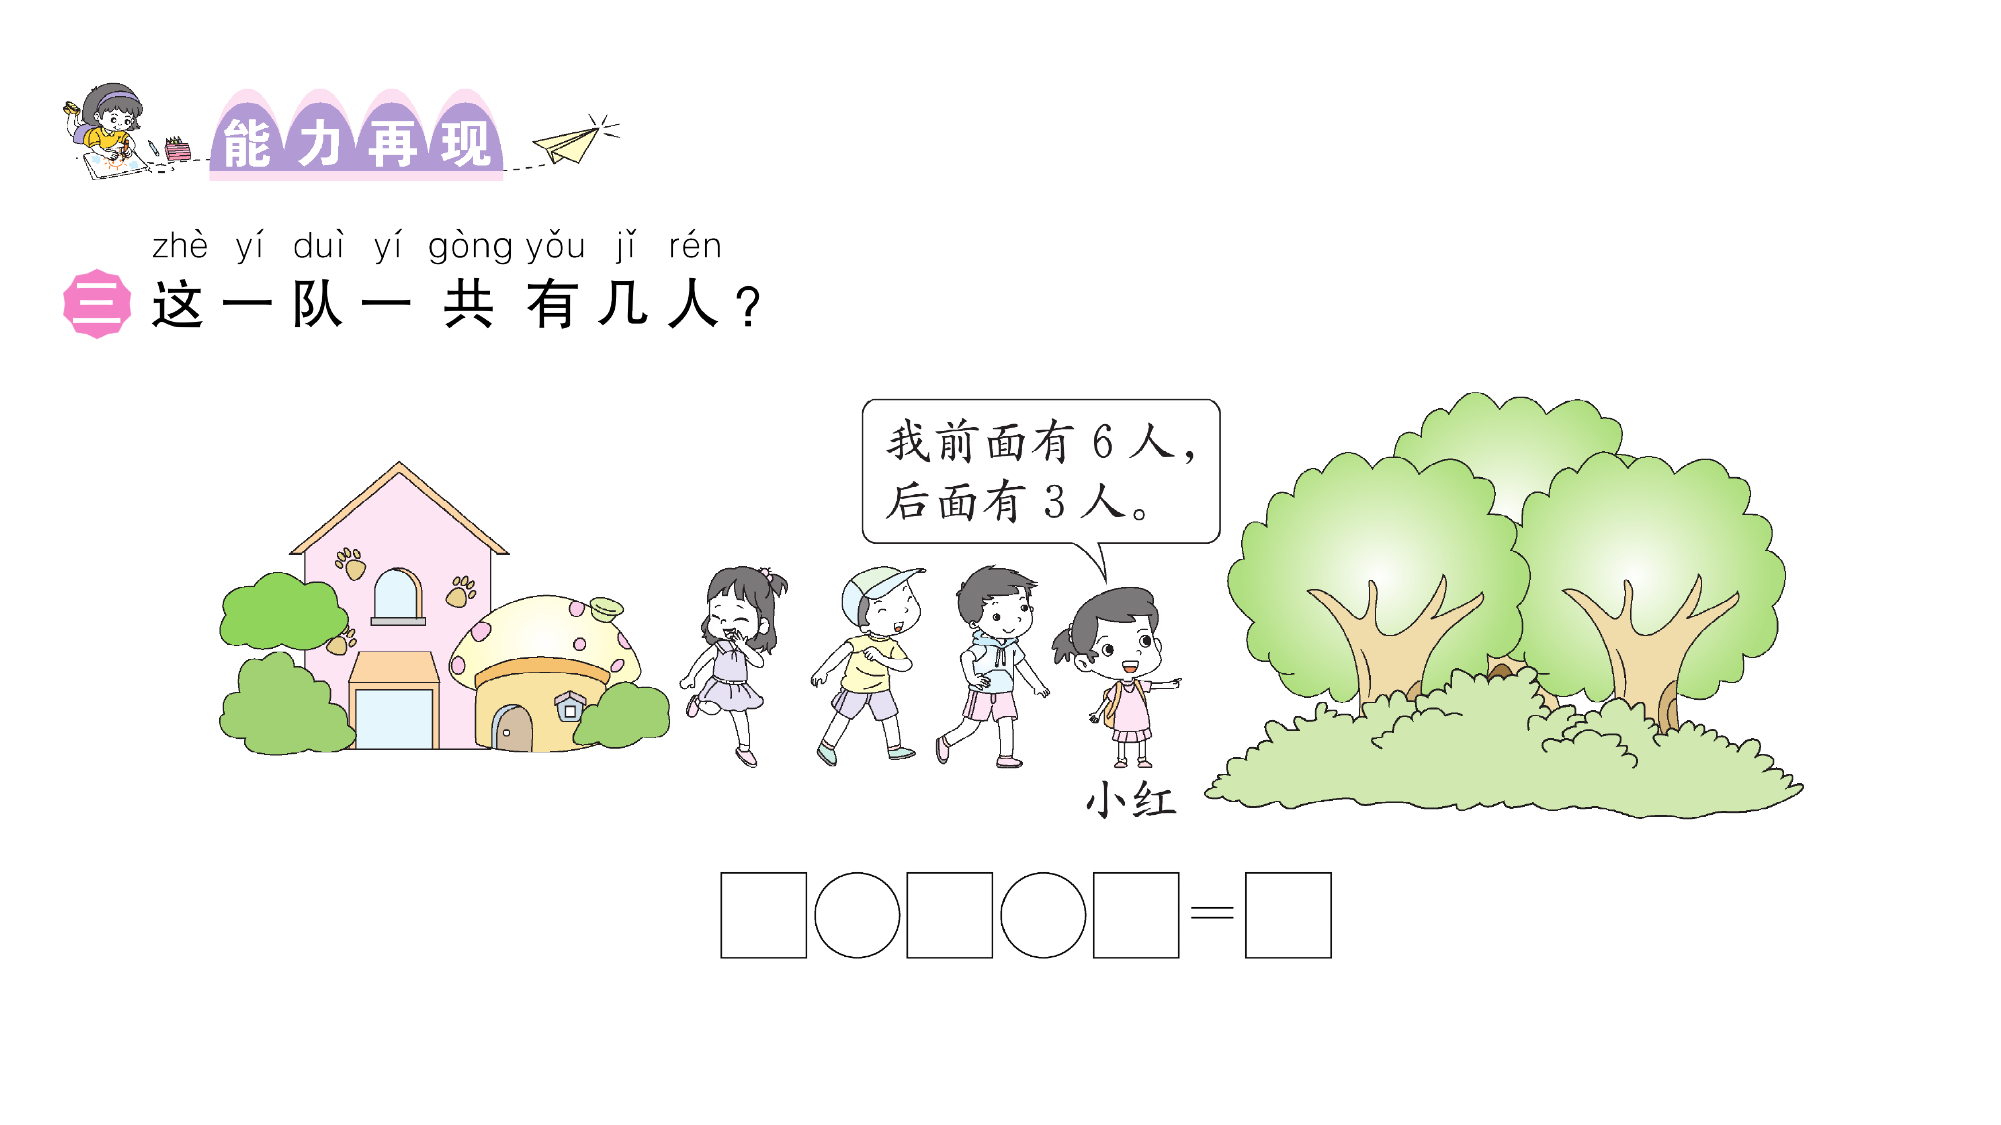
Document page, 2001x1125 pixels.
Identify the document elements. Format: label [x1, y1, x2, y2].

picture [58, 58, 1949, 974]
